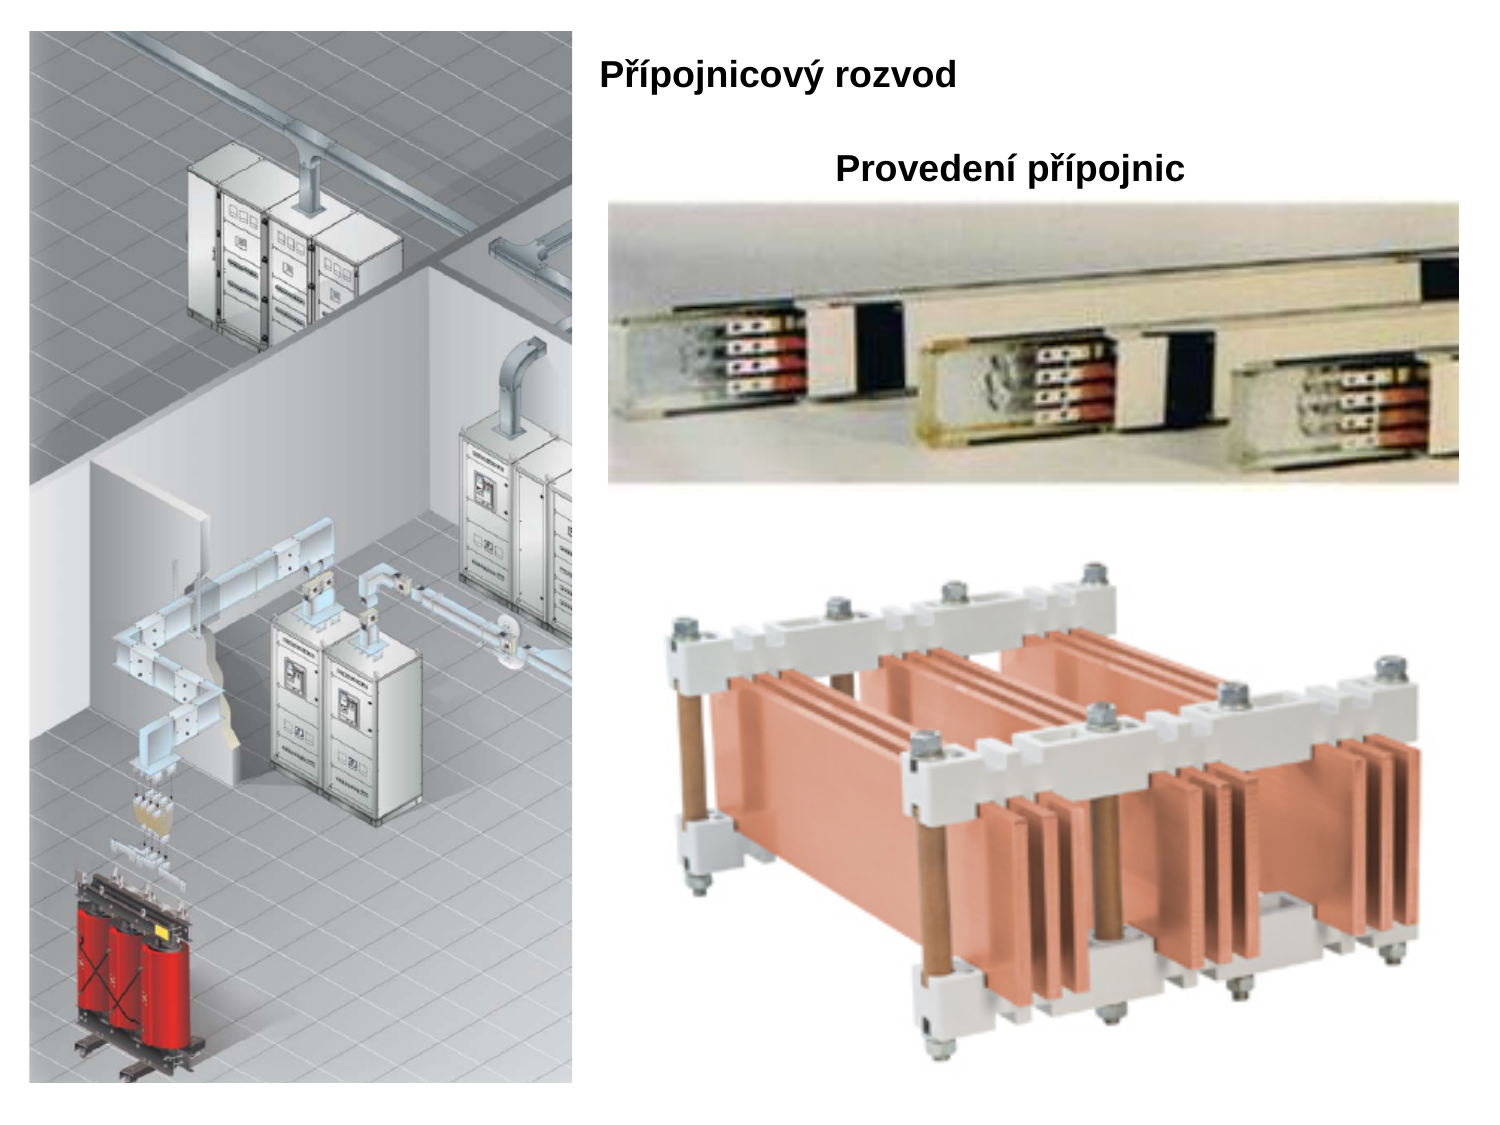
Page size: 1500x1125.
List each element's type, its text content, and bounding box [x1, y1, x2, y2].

picture [29, 30, 573, 1083]
text_box Přípojnicový rozvod [584, 42, 1034, 103]
picture [608, 196, 1459, 492]
text_box Provedení přípojnic [820, 136, 1270, 196]
picture [643, 538, 1447, 1091]
